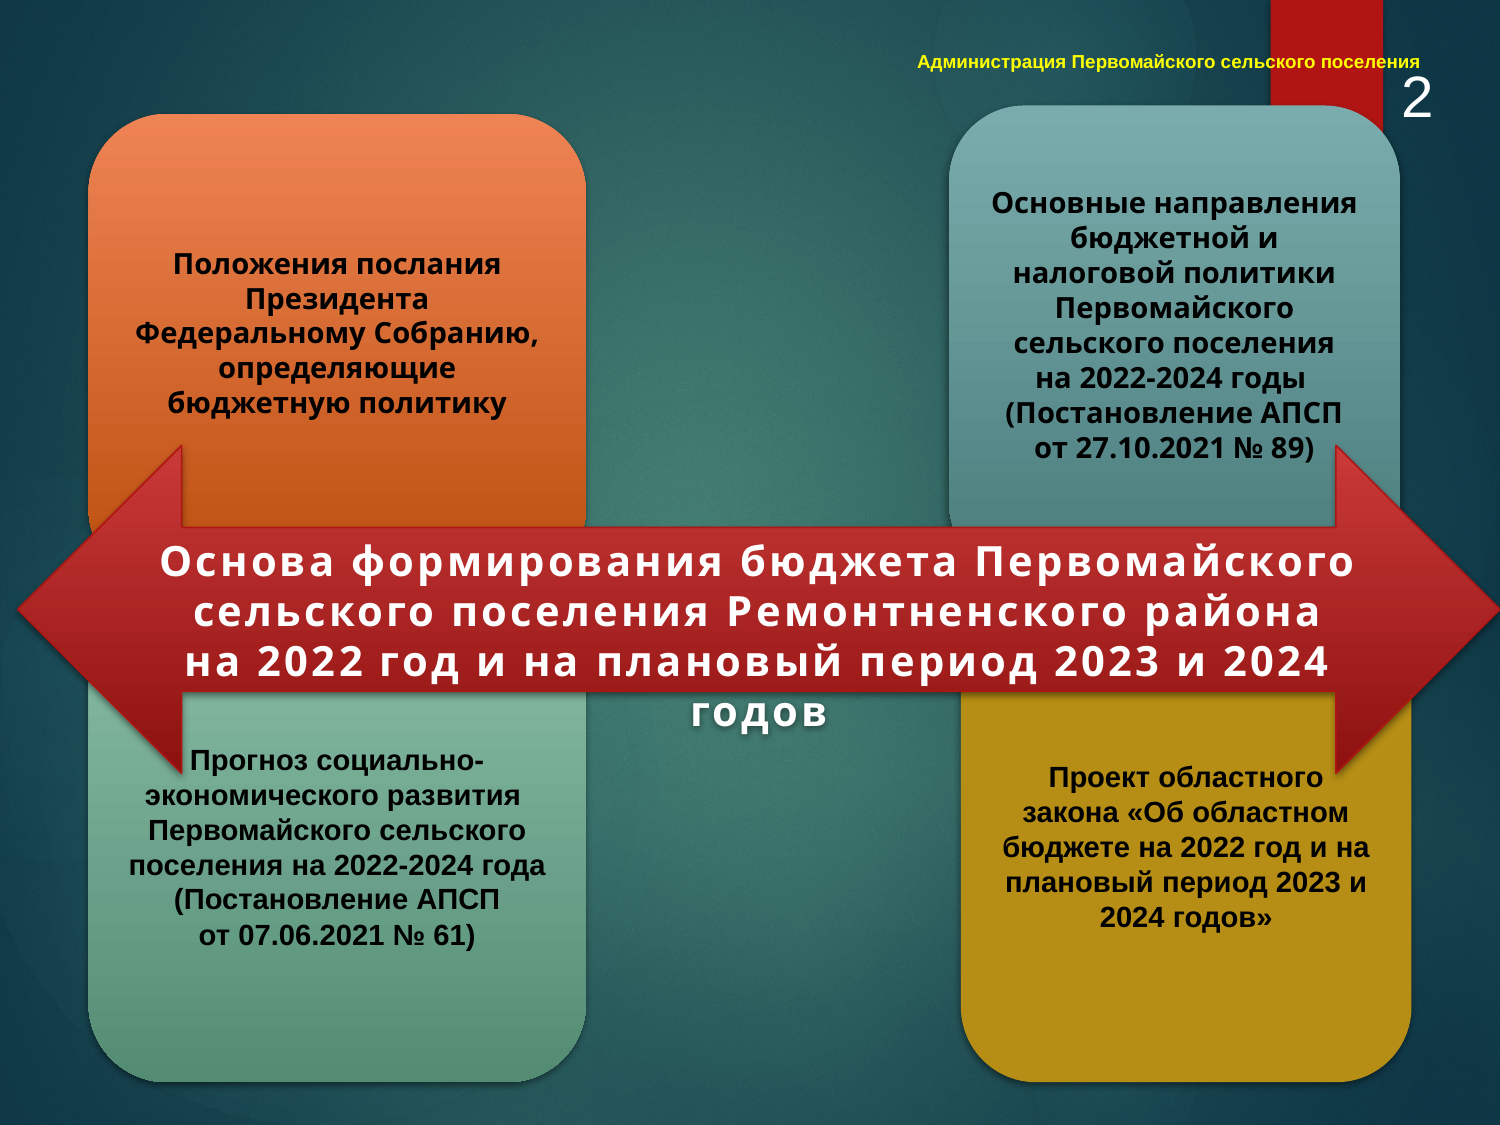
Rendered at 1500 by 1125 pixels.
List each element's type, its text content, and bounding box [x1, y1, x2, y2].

text_box Основные направления бюджетной и налоговой политики Первомайского сельского поселения на 2022-2024 годы (Постановление АПСП от 27.10.2021 № 89) [949, 105, 1400, 526]
text_box Администрация Первомайского сельского поселения [902, 42, 1459, 80]
slide_number 2 [1377, 48, 1459, 137]
text_box Основа формирования бюджета Первомайского сельского поселения Ремонтненского района на 2022 год и на плановый период 2023 и 2024 годов [17, 444, 1500, 775]
text_box Положения послания Президента Федеральному Собранию, определяющие бюджетную политику [87, 112, 587, 531]
text_box Проект областного закона «Об областном бюджете на 2022 год и на плановый период 2023 и 2024 годов» [960, 701, 1413, 1084]
text_box Прогноз социально-экономического развития Первомайского сельского поселения на 2022-2024 года (Постановление АПСП от 07.06.2021 № 61) [87, 691, 587, 1084]
